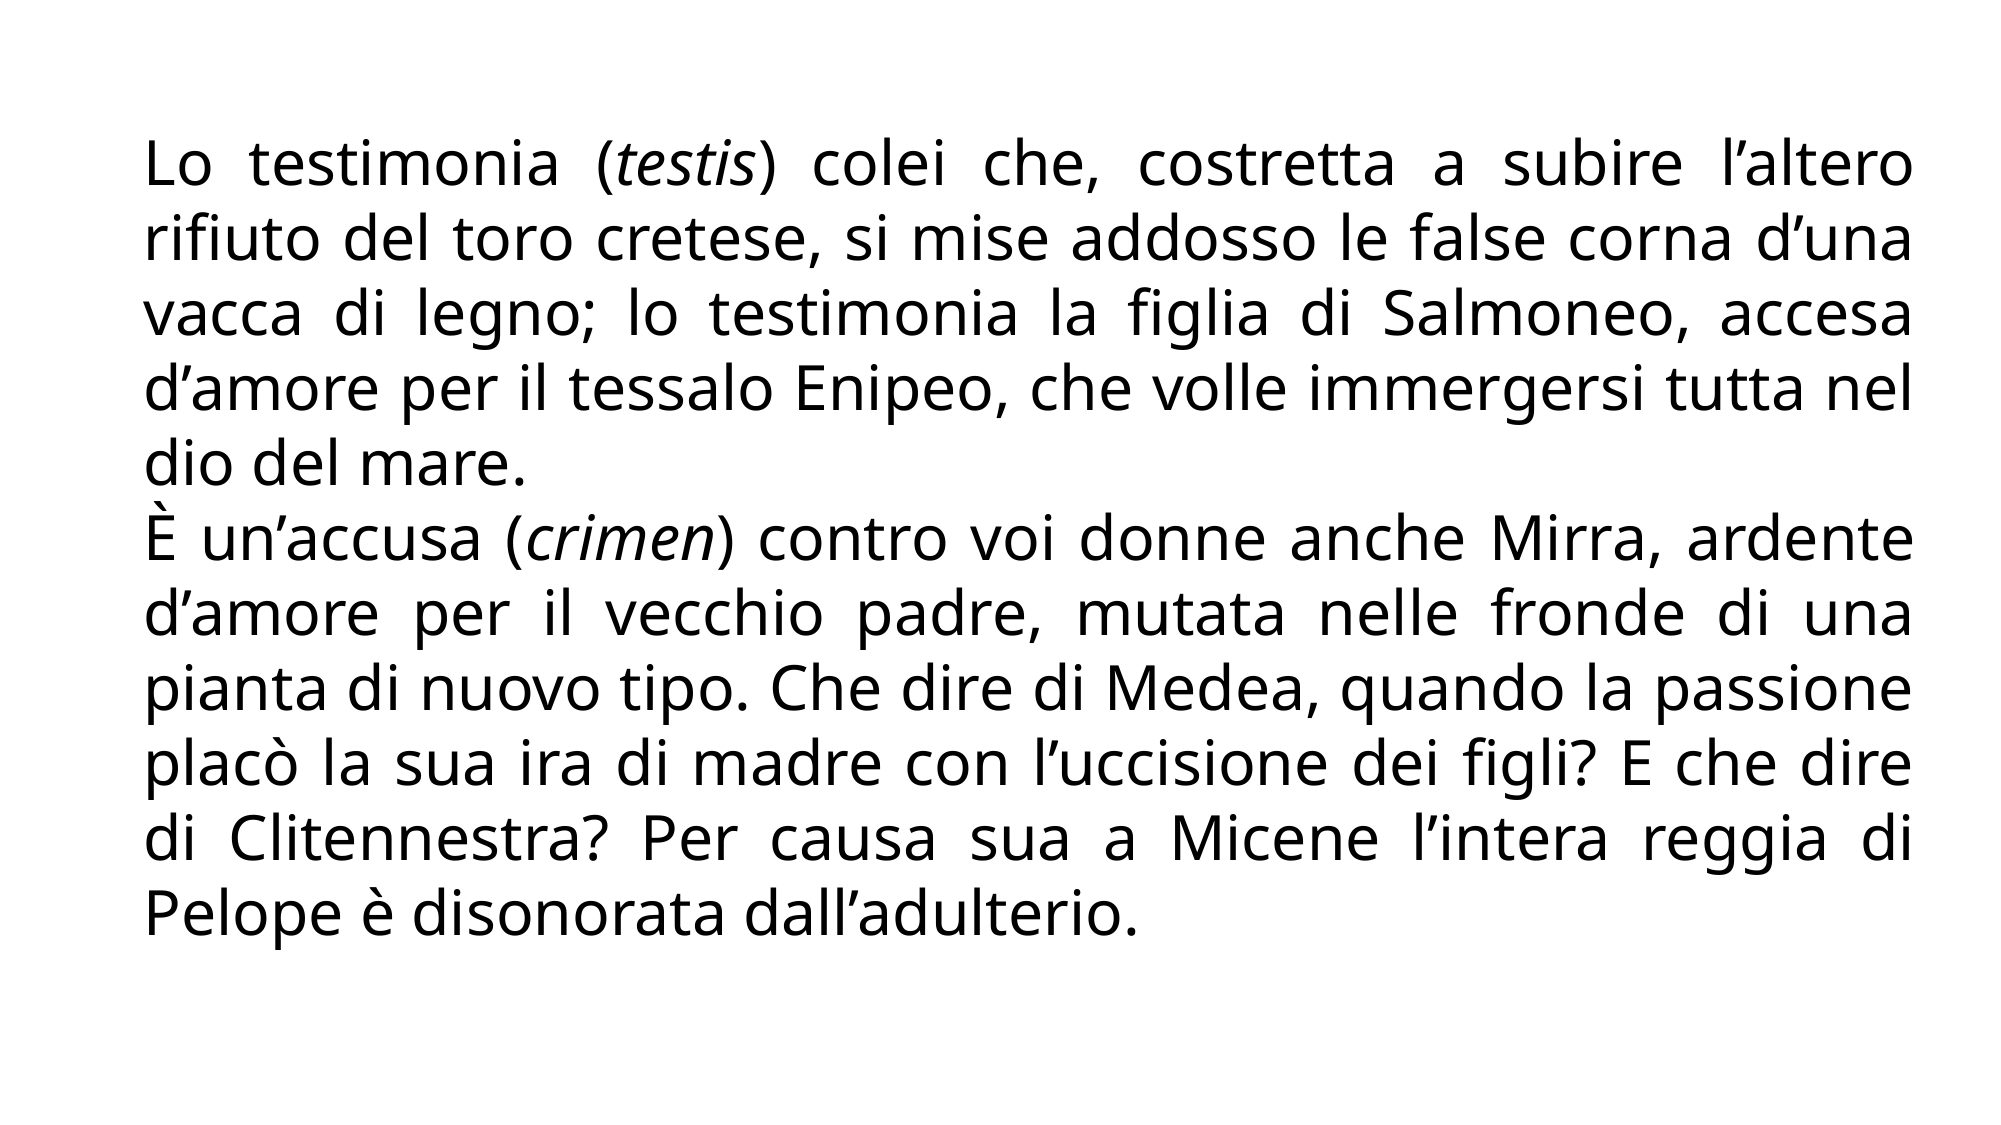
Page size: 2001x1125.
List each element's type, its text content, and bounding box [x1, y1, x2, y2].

text_box Lo testimonia (testis) colei che, costretta a subire l’altero rifiuto del toro cretese, si mise addosso le false corna d’una vacca di legno; lo testimonia la figlia di Salmoneo, accesa d’amore per il tessalo Enipeo, che volle immergersi tutta nel dio del mare. È un’accusa (crimen) contro voi donne anche Mirra, ardente d’amore per il vecchio padre, mutata nelle fronde di una pianta di nuovo tipo. Che dire di Medea, quando la passione placò la sua ira di madre con l’uccisione dei figli? E che dire di Clitennestra? Per causa sua a Micene l’intera reggia di Pelope è disonorata dall’adulterio. [128, 116, 1932, 956]
